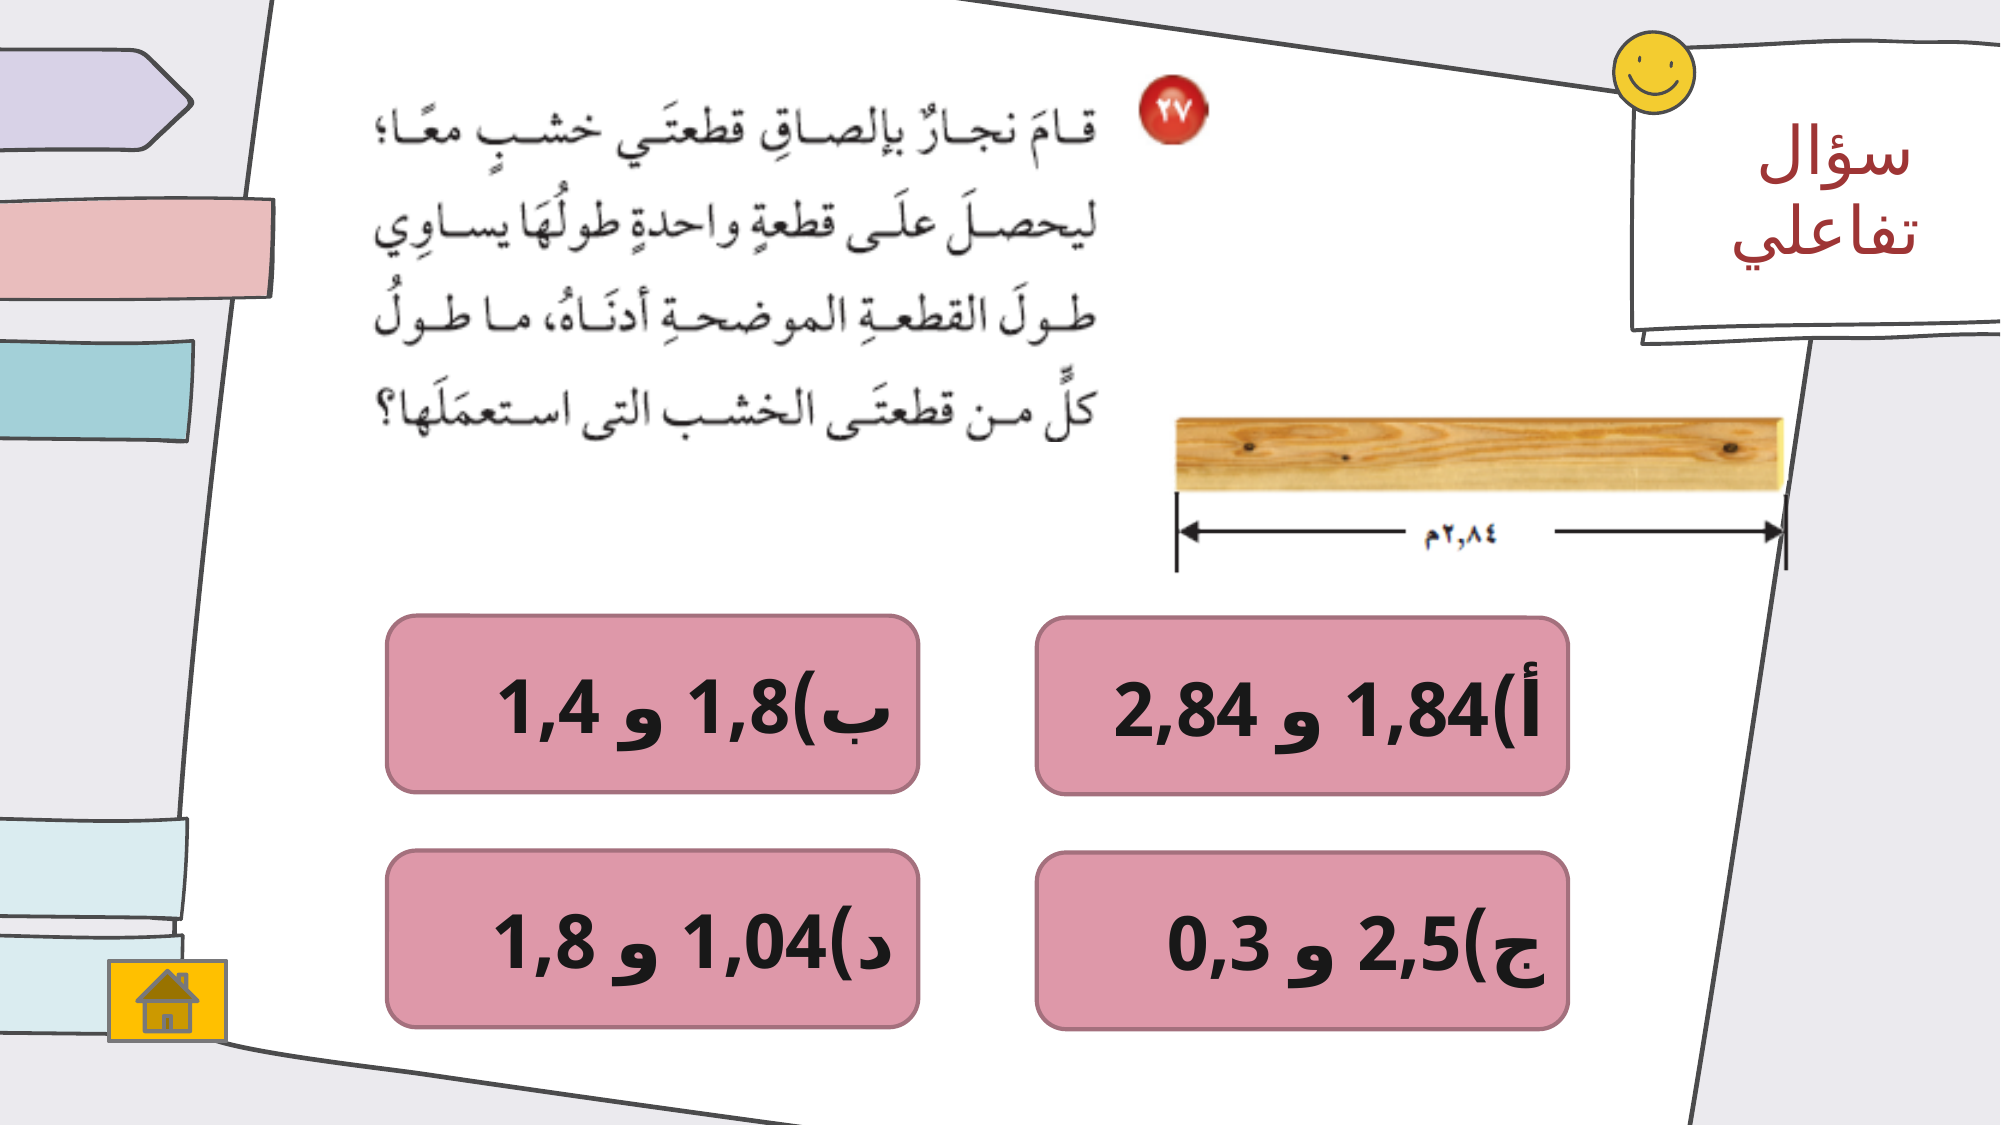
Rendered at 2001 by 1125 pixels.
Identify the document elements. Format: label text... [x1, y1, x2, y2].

text_box د)1,04 و 1,8 [384, 848, 921, 1030]
text_box سؤال تفاعلي [1714, 100, 1957, 276]
text_box ب)1,8 و 1,4 [384, 613, 921, 795]
text_box أ)1,84 و 2,84 [1034, 615, 1571, 797]
text_box [107, 959, 228, 1043]
picture [349, 42, 1824, 589]
text_box ج)2,5 و 0,3 [1034, 850, 1571, 1032]
